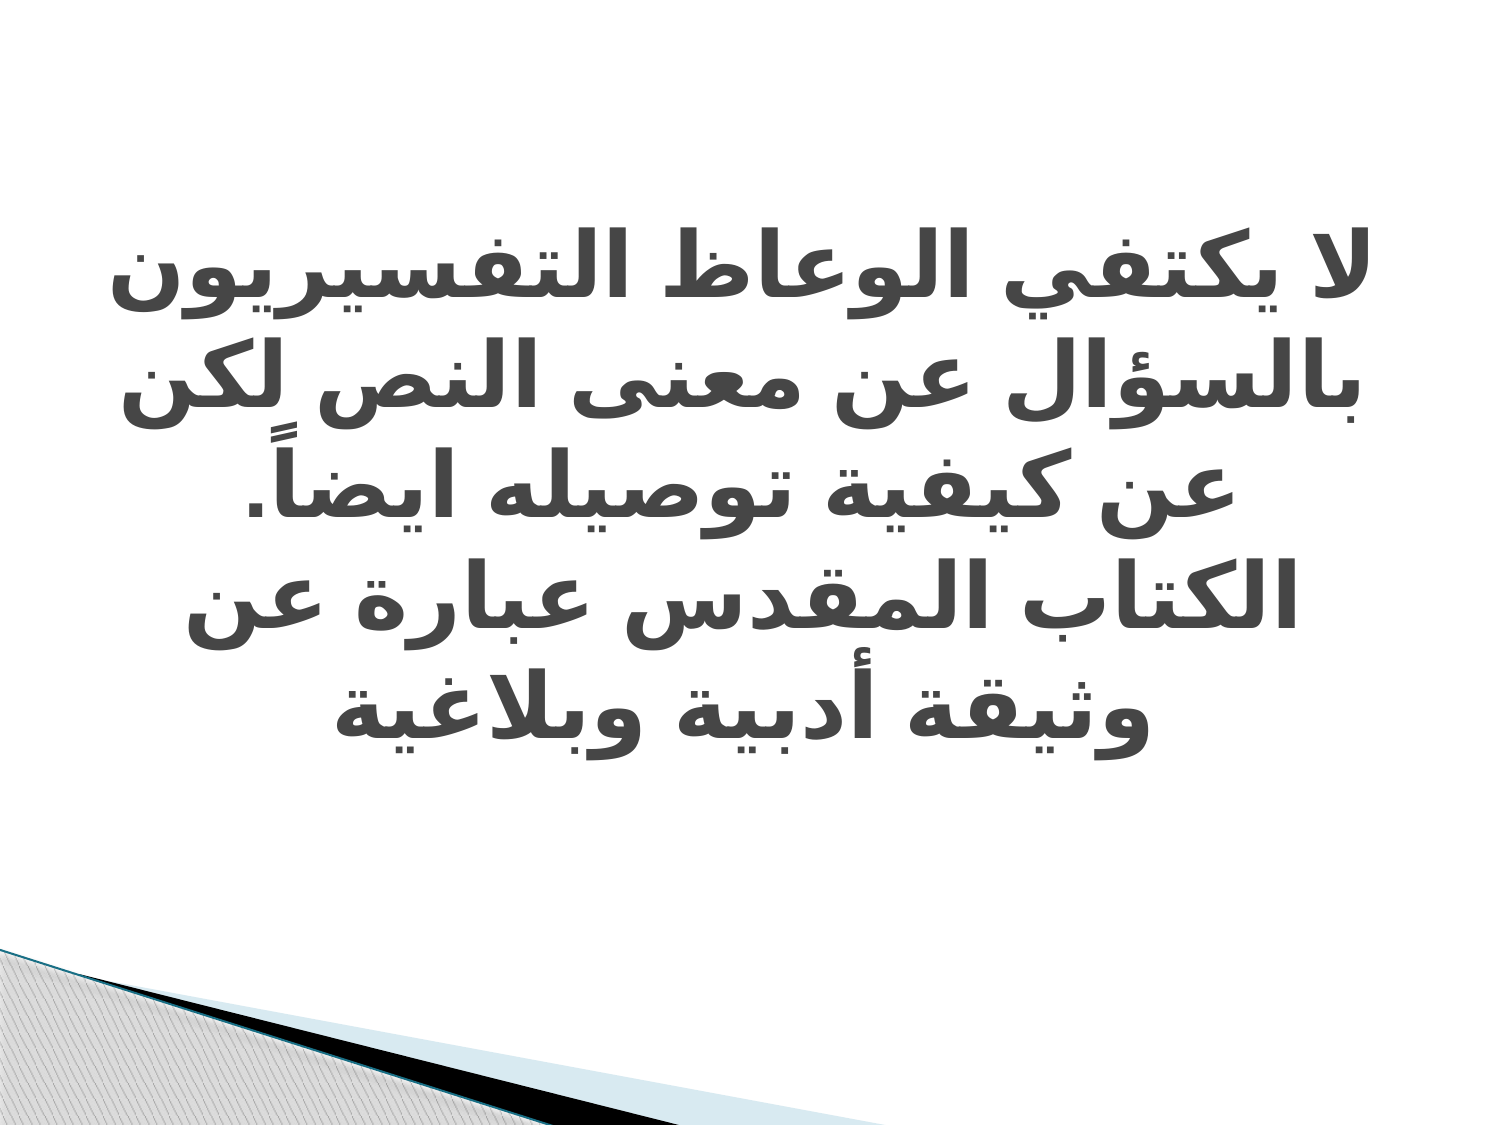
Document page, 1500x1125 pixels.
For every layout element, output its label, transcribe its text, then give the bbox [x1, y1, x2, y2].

title لا يكتفي الوعاظ التفسيريون بالسؤال عن معنى النص لكن عن كيفية توصيله ايضاً. الكتاب المقدس عبارة عن وثيقة أدبية وبلاغية [75, 162, 1413, 800]
